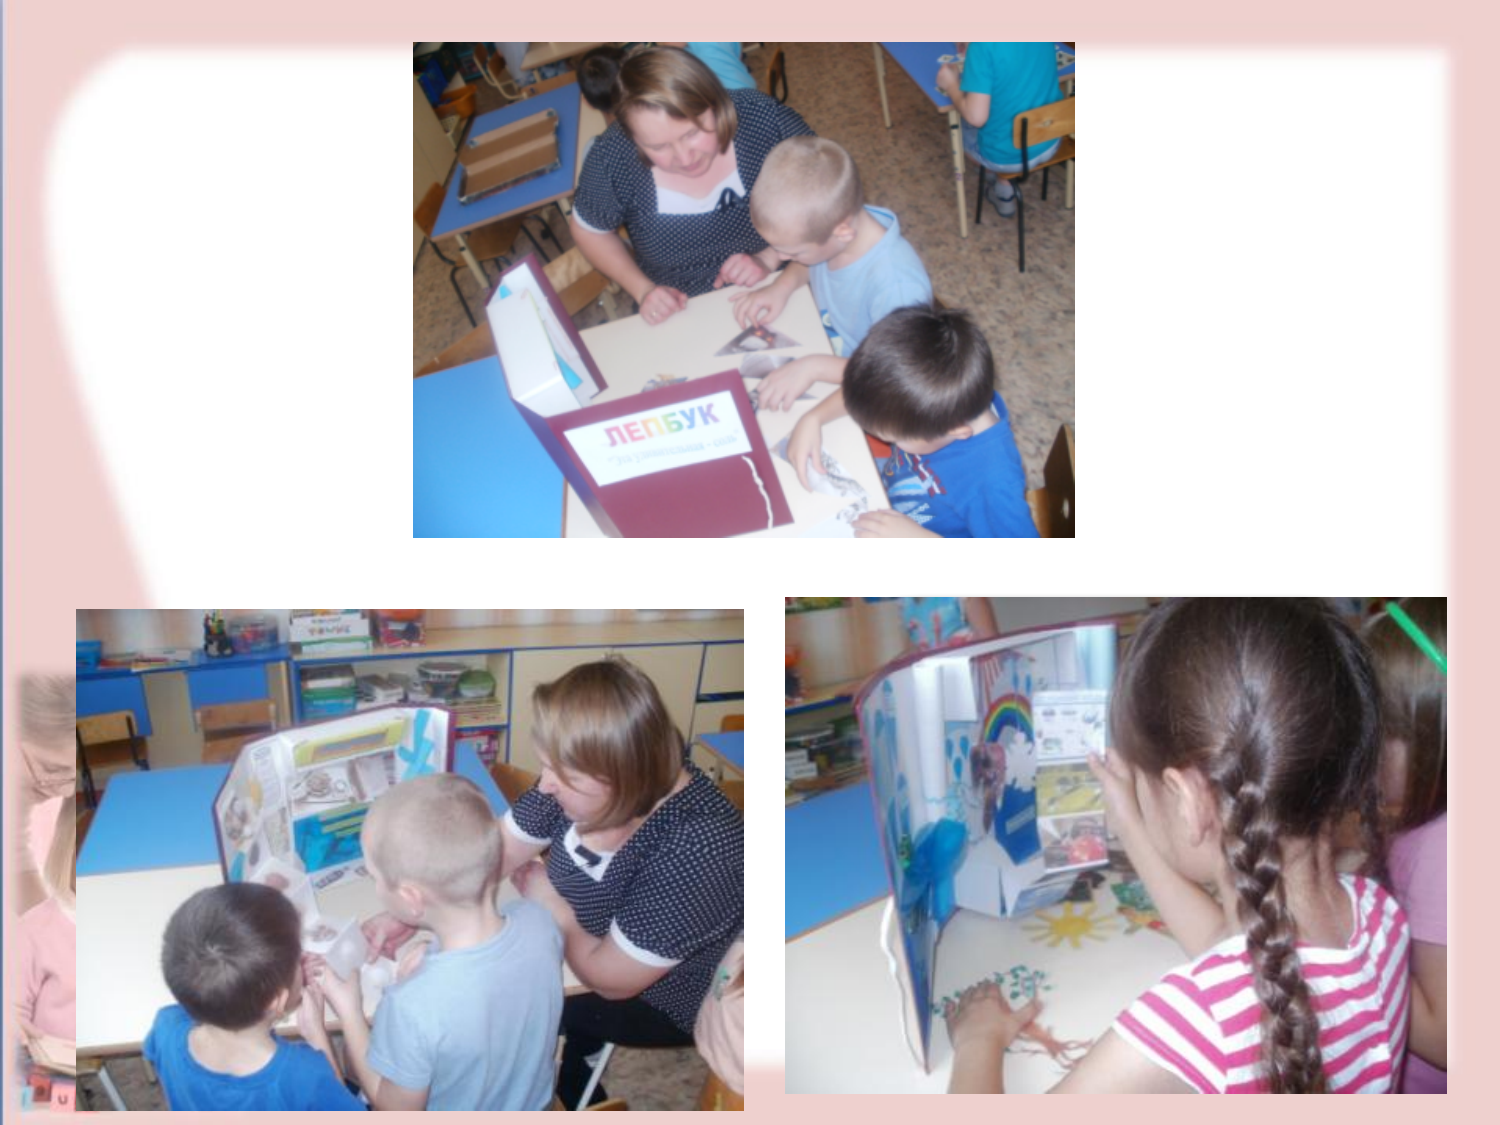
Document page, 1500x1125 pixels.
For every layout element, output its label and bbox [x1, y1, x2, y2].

picture [0, 0, 1500, 1125]
list [413, 42, 1075, 539]
